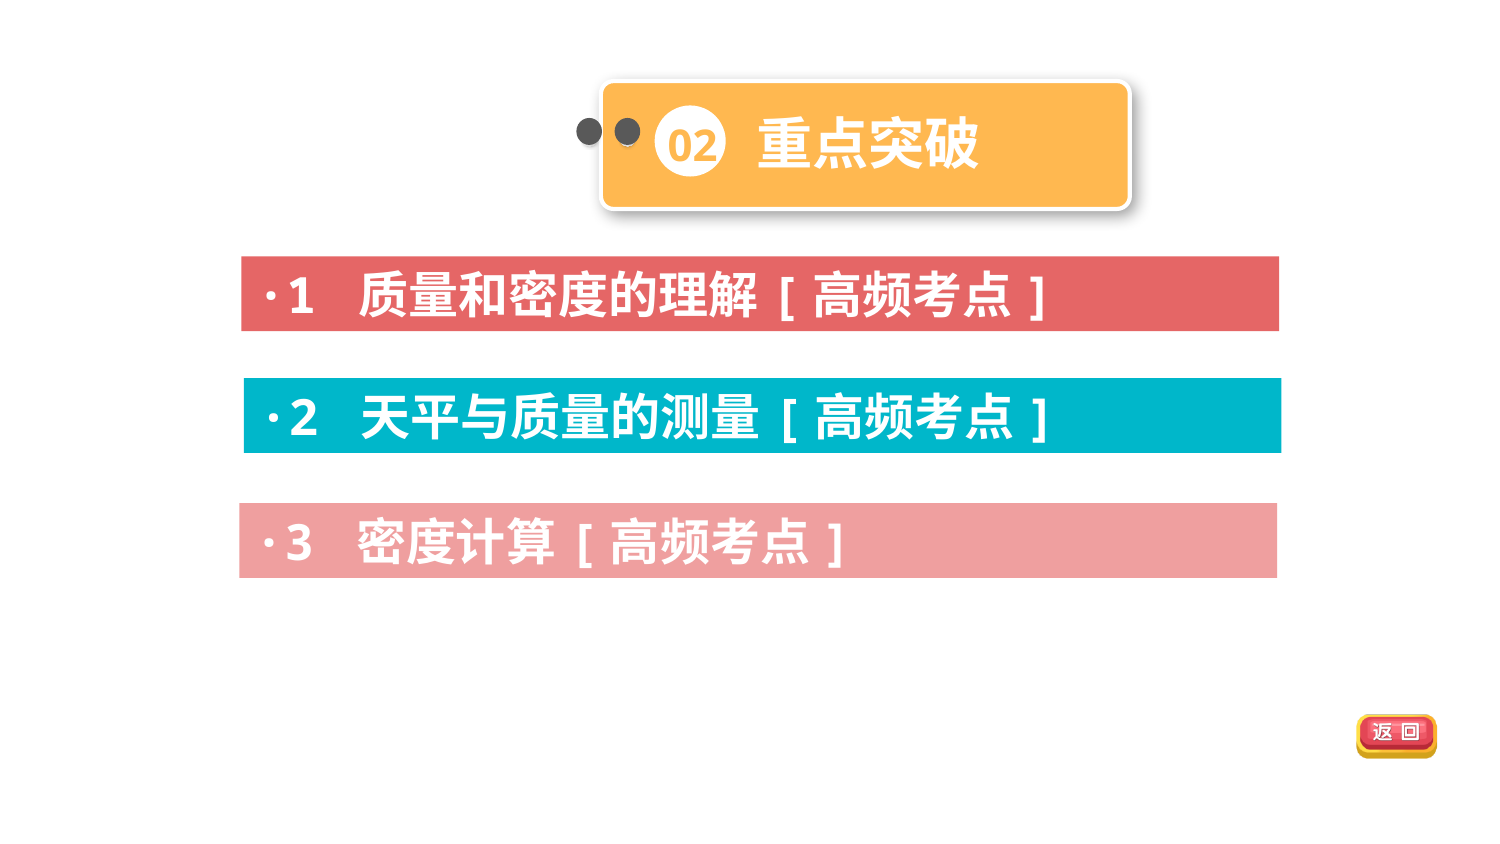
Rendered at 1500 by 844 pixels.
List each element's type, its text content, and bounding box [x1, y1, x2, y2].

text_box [412, 31, 1109, 362]
text_box ·1 质量和密度的理解[高频考点] [1113, 256, 1280, 332]
picture [1340, 679, 1451, 791]
text_box ·2 天平与质量的测量[高频考点] [243, 378, 1282, 453]
text_box ·1 质量和密度的理解[高频考点] [241, 256, 407, 332]
text_box ·3 密度计算[高频考点] [239, 503, 1278, 578]
